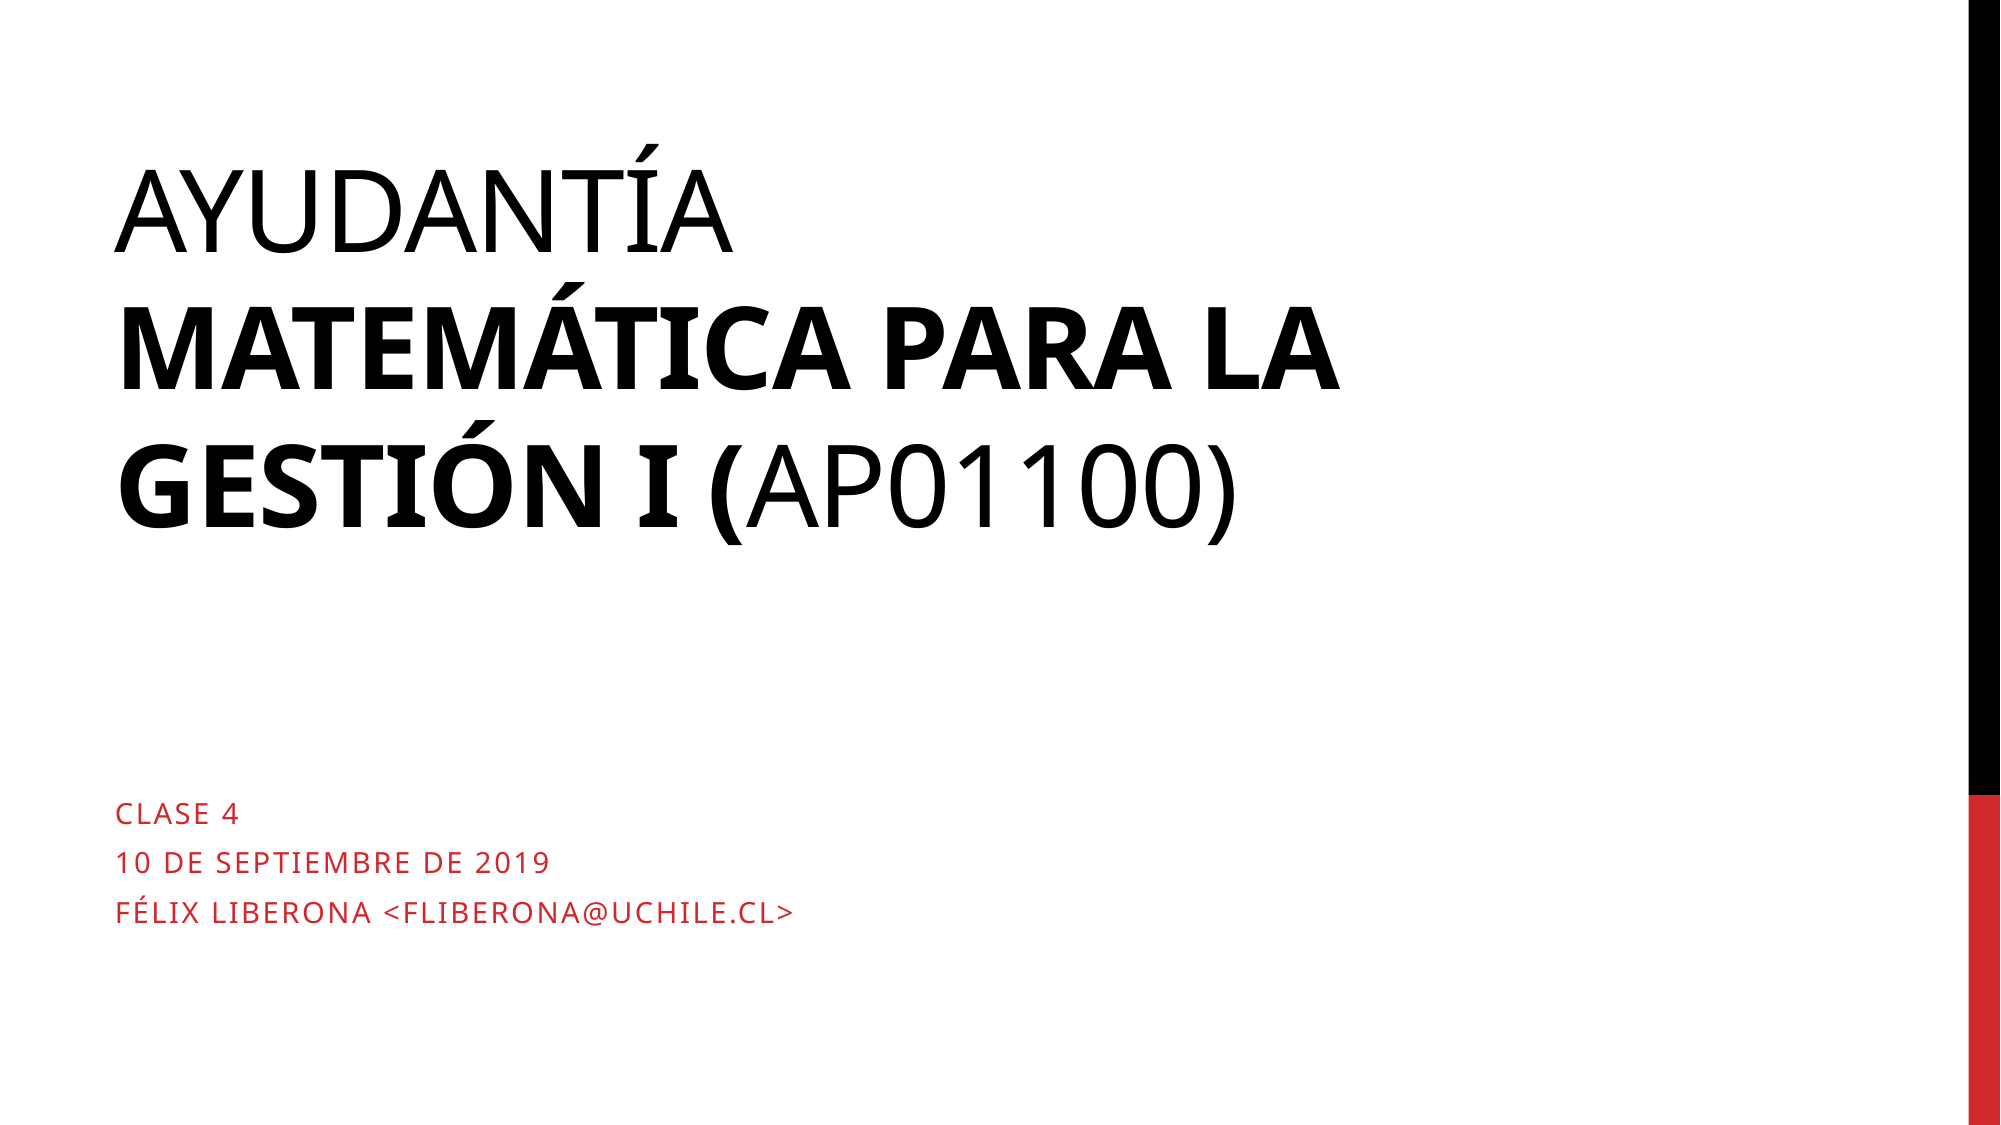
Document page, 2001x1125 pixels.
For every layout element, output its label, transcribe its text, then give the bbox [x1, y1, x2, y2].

title Ayudantía Matemática para la Gestión I (AP01100) [99, 37, 1800, 788]
subtitle Clase 4 10 de septiembre de 2019 Félix Liberona <fliberona@uchile.cl> [99, 787, 1600, 938]
